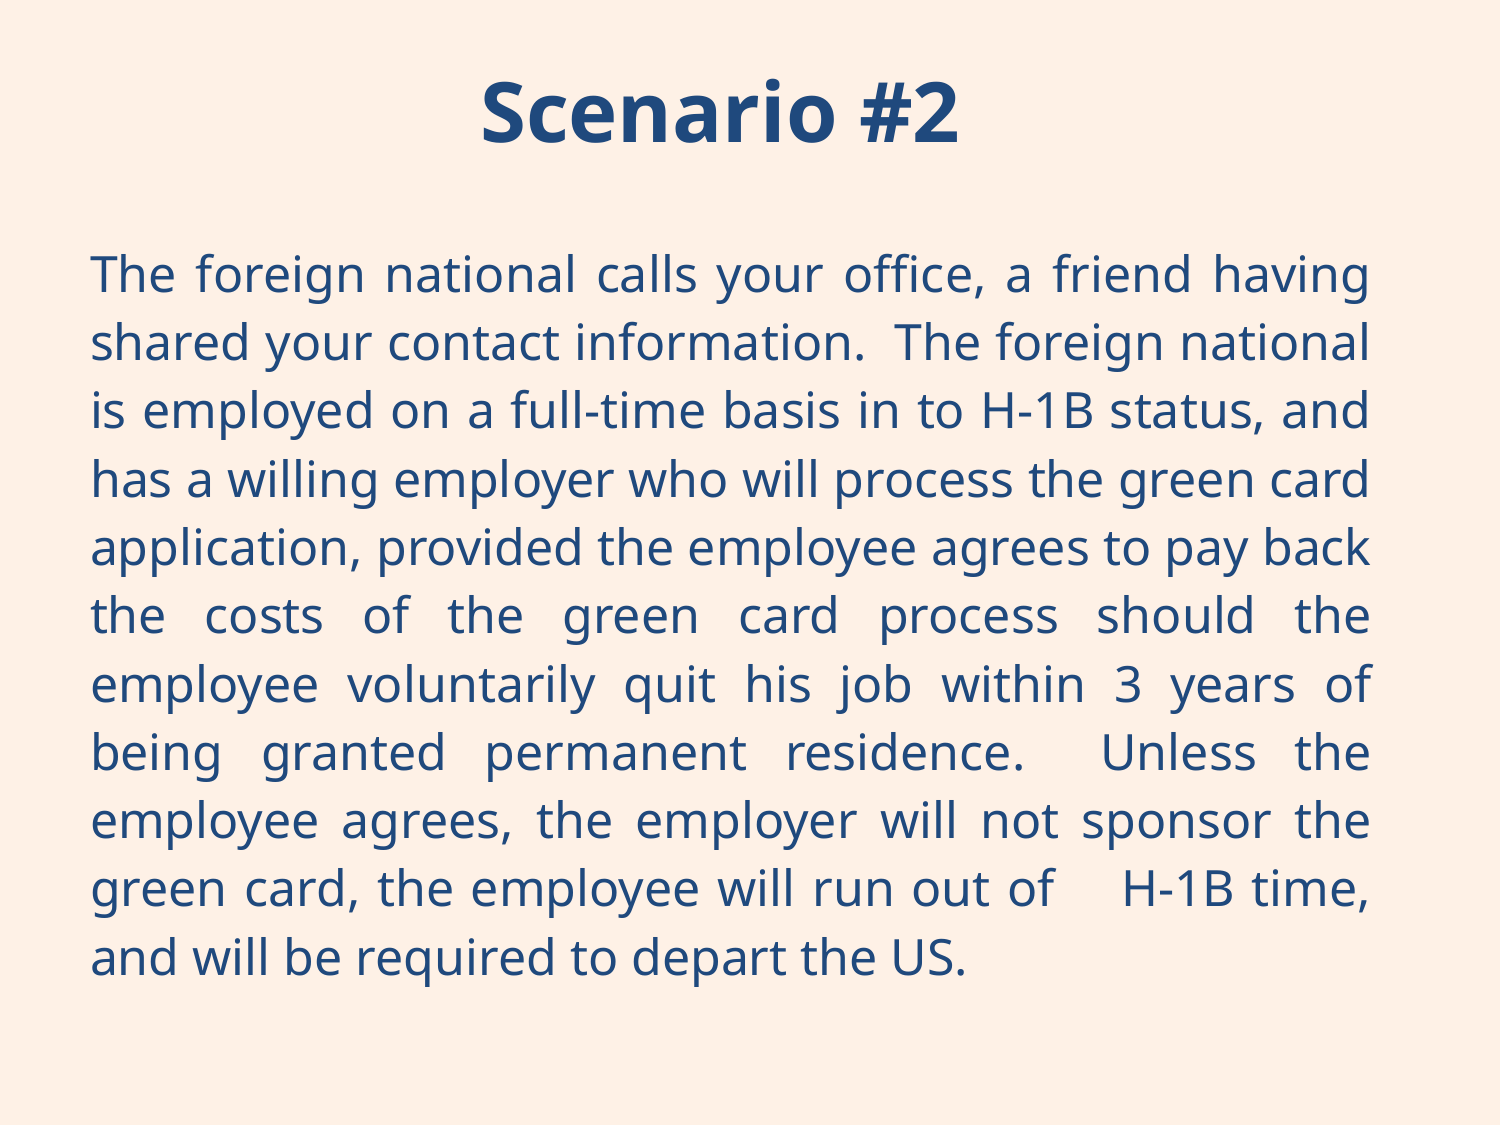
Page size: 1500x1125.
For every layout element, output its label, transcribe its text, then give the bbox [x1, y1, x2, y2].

list The foreign national calls your office, a friend having shared your contact information. The foreign national is employed on a full-time basis in to H-1B status, and has a willing employer who will process the green card application, provided the employee agrees to pay back the costs of the green card process should the employee voluntarily quit his job within 3 years of being granted permanent residence. Unless the employee agrees, the employer will not sponsor the green card, the employee will run out of H-1B time, and will be required to depart the US. [75, 224, 1388, 1038]
title Scenario #2 [75, 44, 1388, 175]
